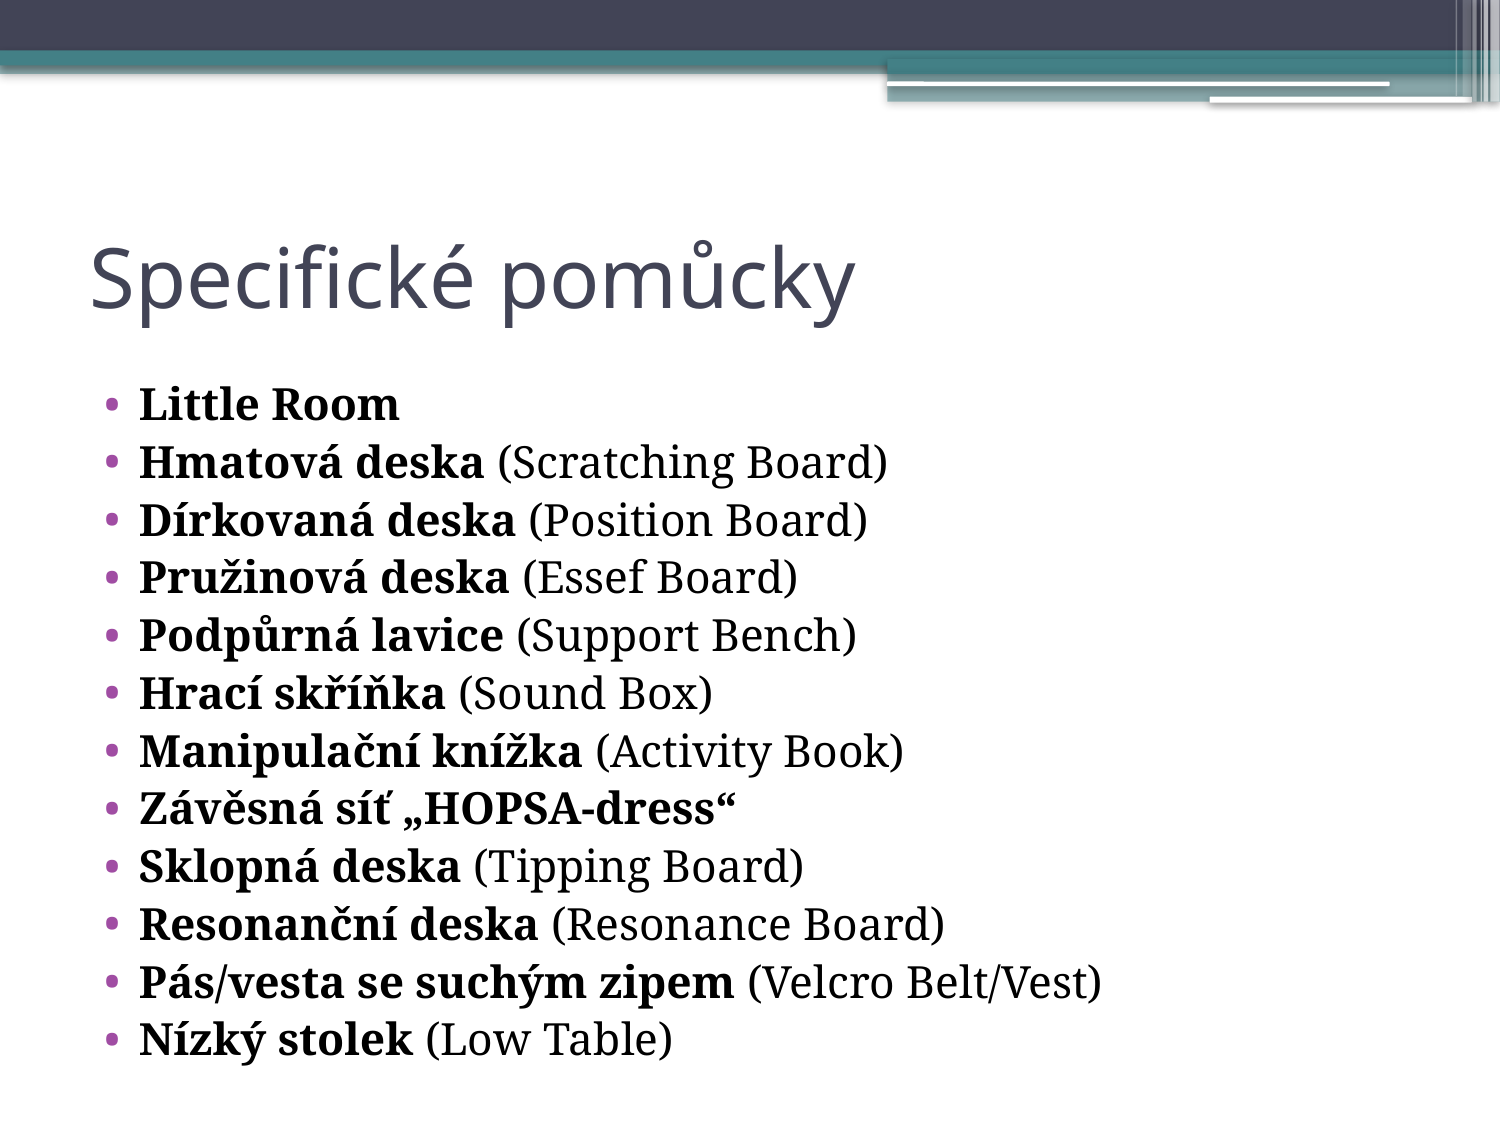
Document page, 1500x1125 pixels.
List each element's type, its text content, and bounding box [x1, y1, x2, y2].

title Specifické pomůcky [75, 187, 1425, 363]
list Little Room Hmatová deska (Scratching Board) Dírkovaná deska (Position Board) Pružinová deska (Essef Board) Podpůrná lavice (Support Bench) Hrací skříňka (Sound Box) Manipulační knížka (Activity Book) Závěsná síť „HOPSA-dress“ Sklopná deska (Tipping Board) Resonanční deska (Resonance Board) Pás/vesta se suchým zipem (Velcro Belt/Vest) Nízký stolek (Low Table) [75, 368, 1425, 1079]
